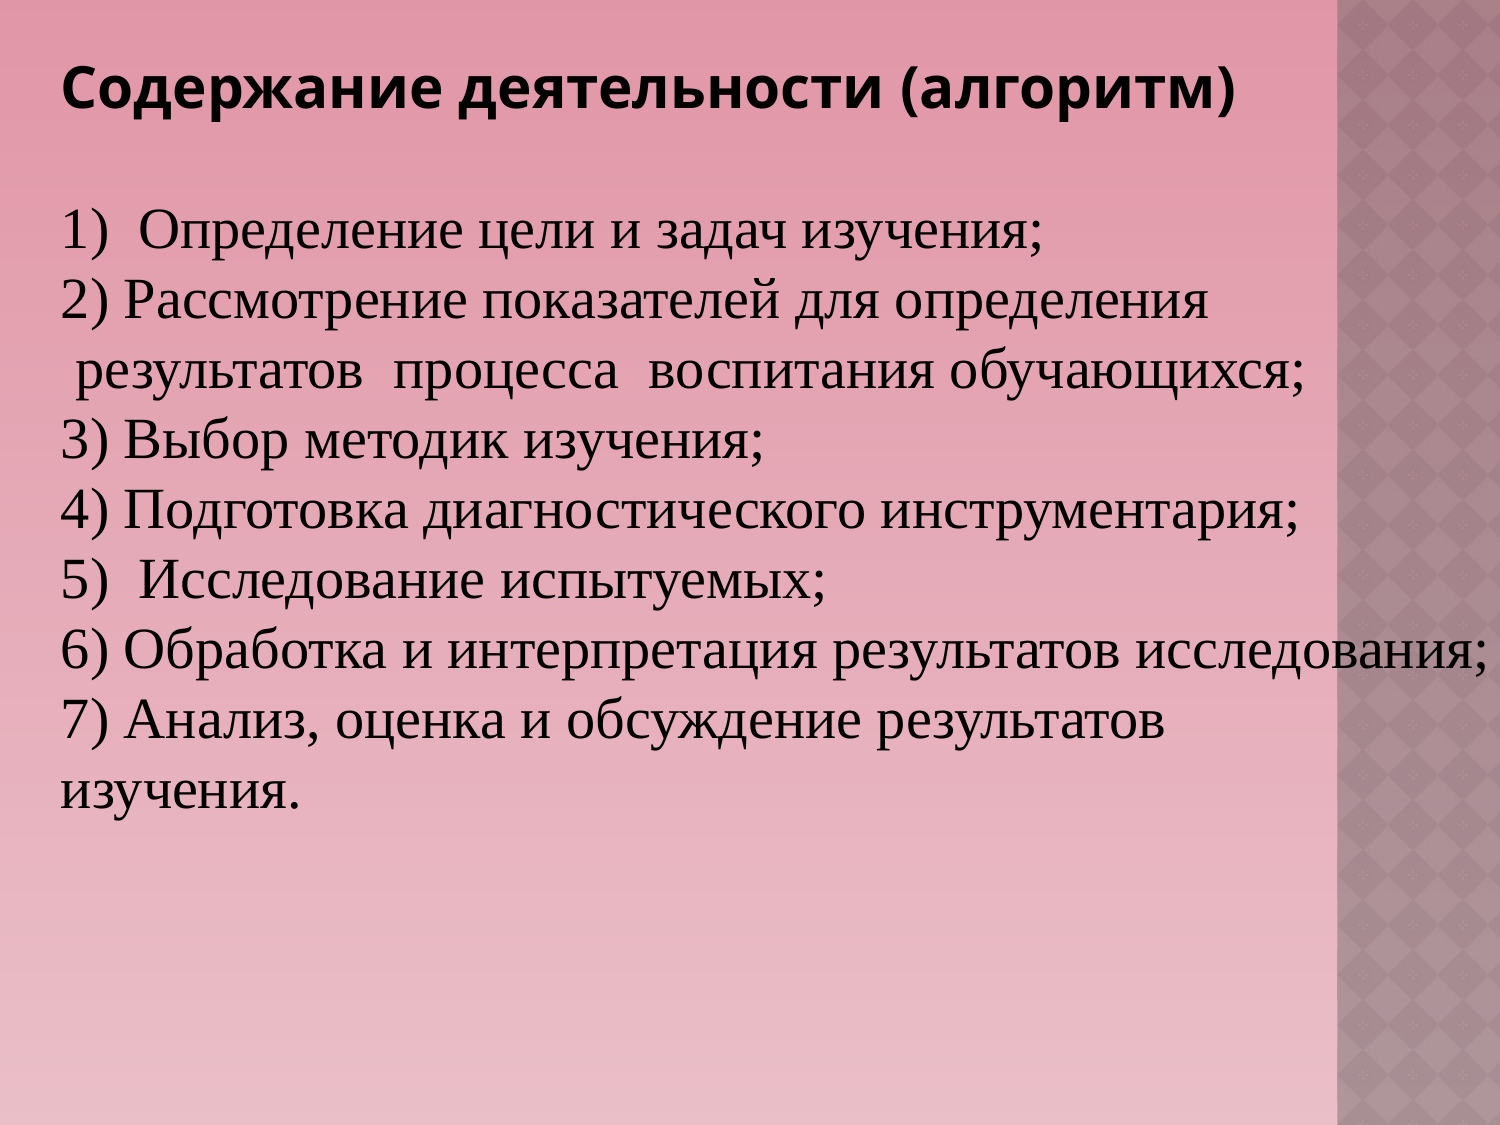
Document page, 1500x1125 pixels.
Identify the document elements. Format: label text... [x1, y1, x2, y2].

text_box Содержание деятельности (алгоритм) 1) Определение цели и задач изучения; 2) Рассмотрение показателей для определения результатов процесса воспитания обучающихся; 3) Выбор методик изучения; 4) Подготовка диагностического инструментария; 5) Исследование испытуемых; 6) Обработка и интерпретация результатов исследования; 7) Анализ, оценка и обсуждение результатов изучения. [46, 42, 1500, 873]
